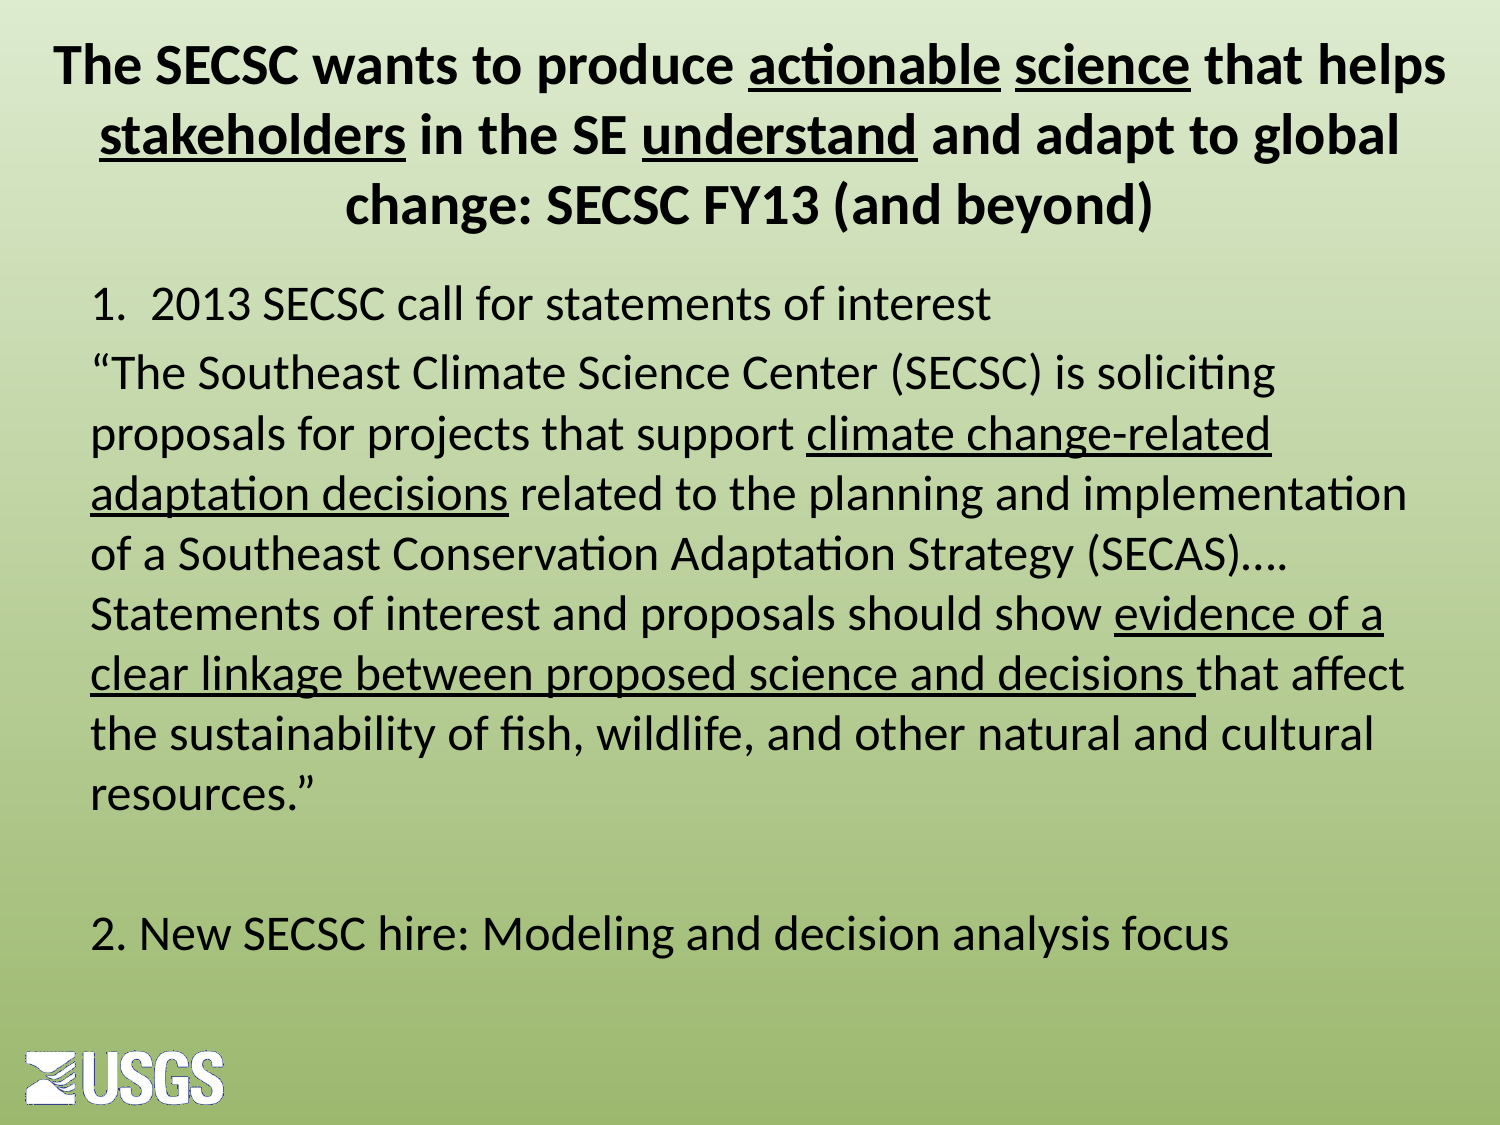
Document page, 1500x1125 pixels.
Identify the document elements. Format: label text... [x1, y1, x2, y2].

title The SECSC wants to produce actionable science that helps stakeholders in the SE understand and adapt to global change: SECSC FY13 (and beyond) [24, 37, 1475, 225]
list 1. 2013 SECSC call for statements of interest “The Southeast Climate Science Center (SECSC) is soliciting proposals for projects that support climate change-related adaptation decisions related to the planning and implementation of a Southeast Conservation Adaptation Strategy (SECAS)…. Statements of interest and proposals should show evidence of a clear linkage between proposed science and decisions that affect the sustainability of fish, wildlife, and other natural and cultural resources.” 2. New SECSC hire: Modeling and decision analysis focus [75, 262, 1425, 1005]
picture [24, 1049, 225, 1106]
